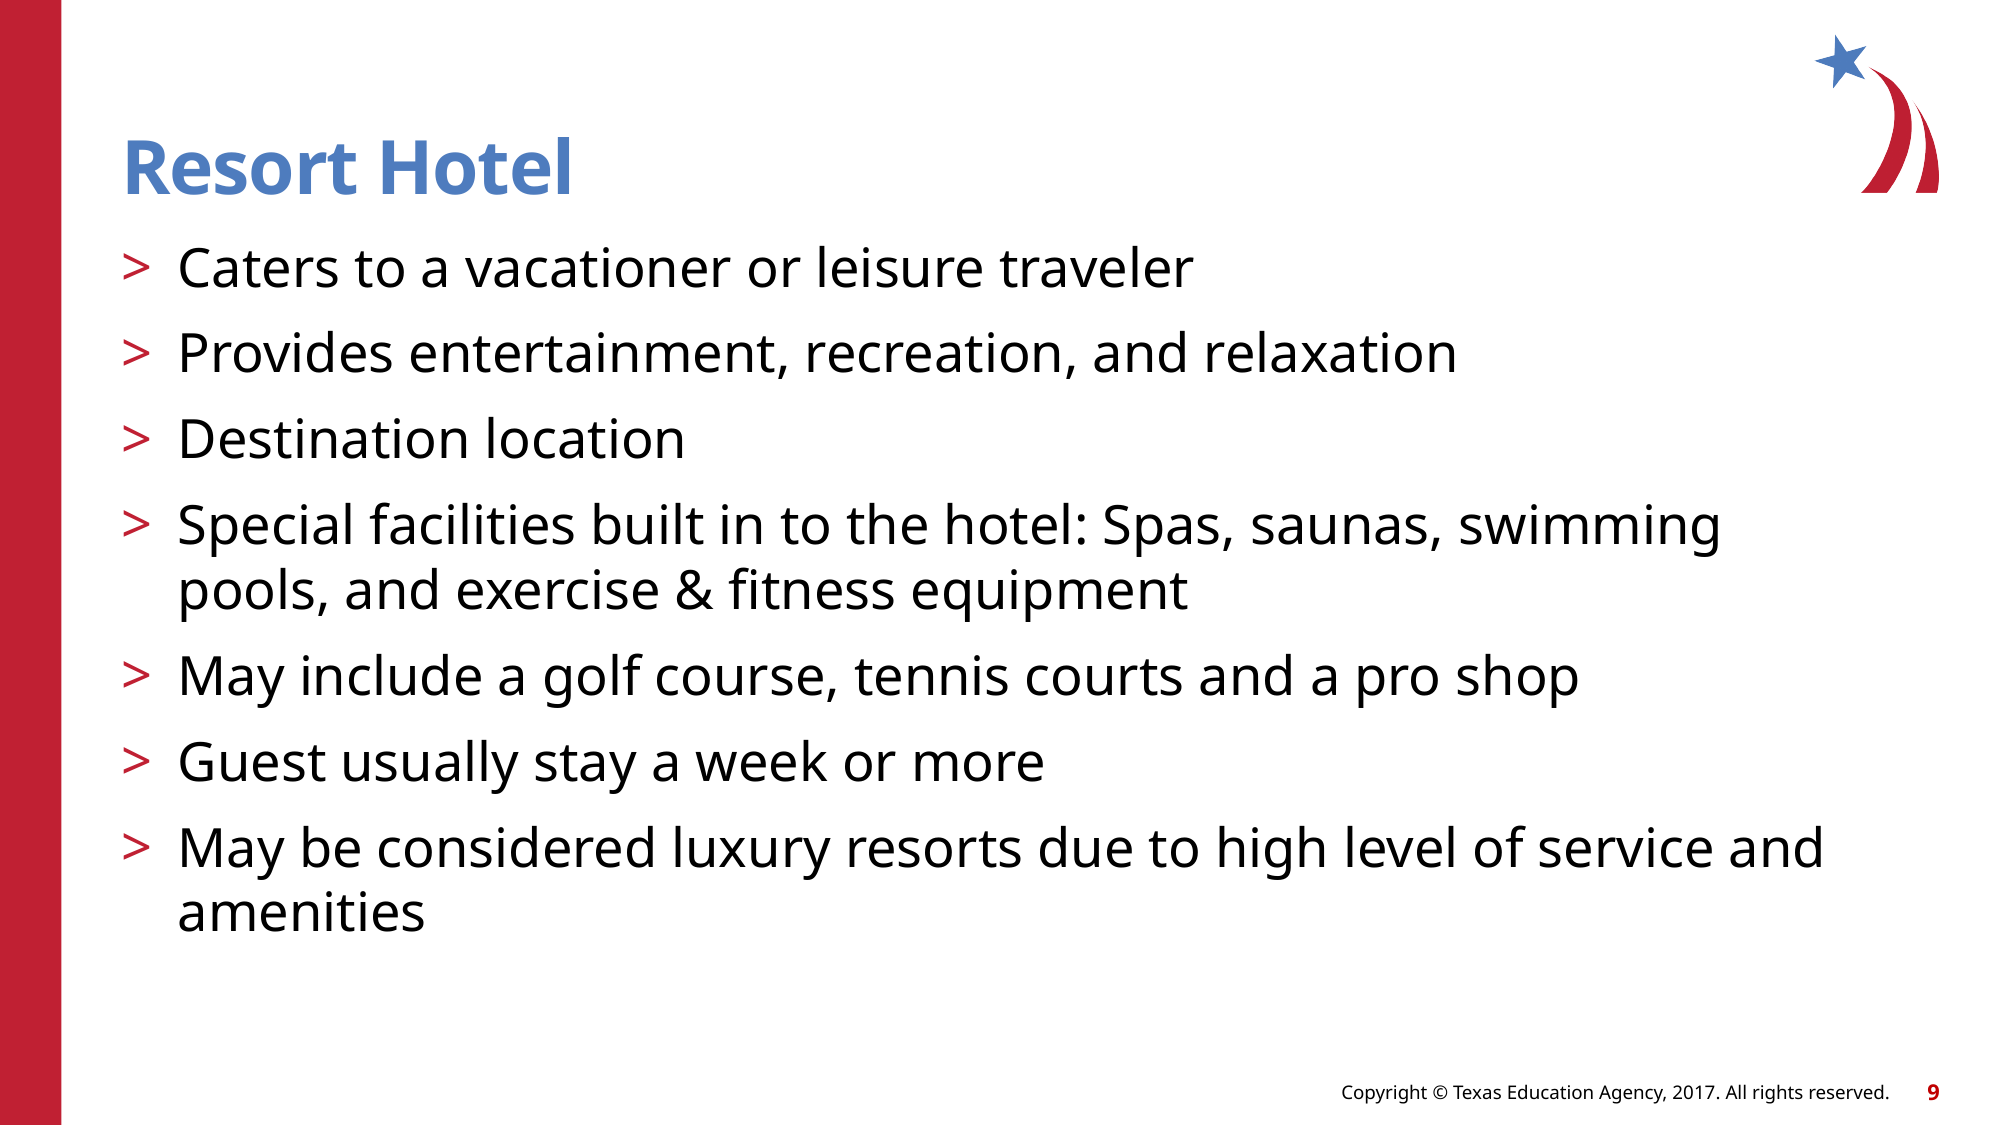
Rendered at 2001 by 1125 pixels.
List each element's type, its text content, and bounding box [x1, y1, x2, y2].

list Caters to a vacationer or leisure traveler Provides entertainment, recreation, and relaxation Destination location Special facilities built in to the hotel: Spas, saunas, swimming pools, and exercise & fitness equipment May include a golf course, tennis courts and a pro shop Guest usually stay a week or more May be considered luxury resorts due to high level of service and amenities [121, 233, 1884, 1010]
picture [1814, 34, 1939, 193]
title Resort Hotel [121, 66, 1772, 211]
